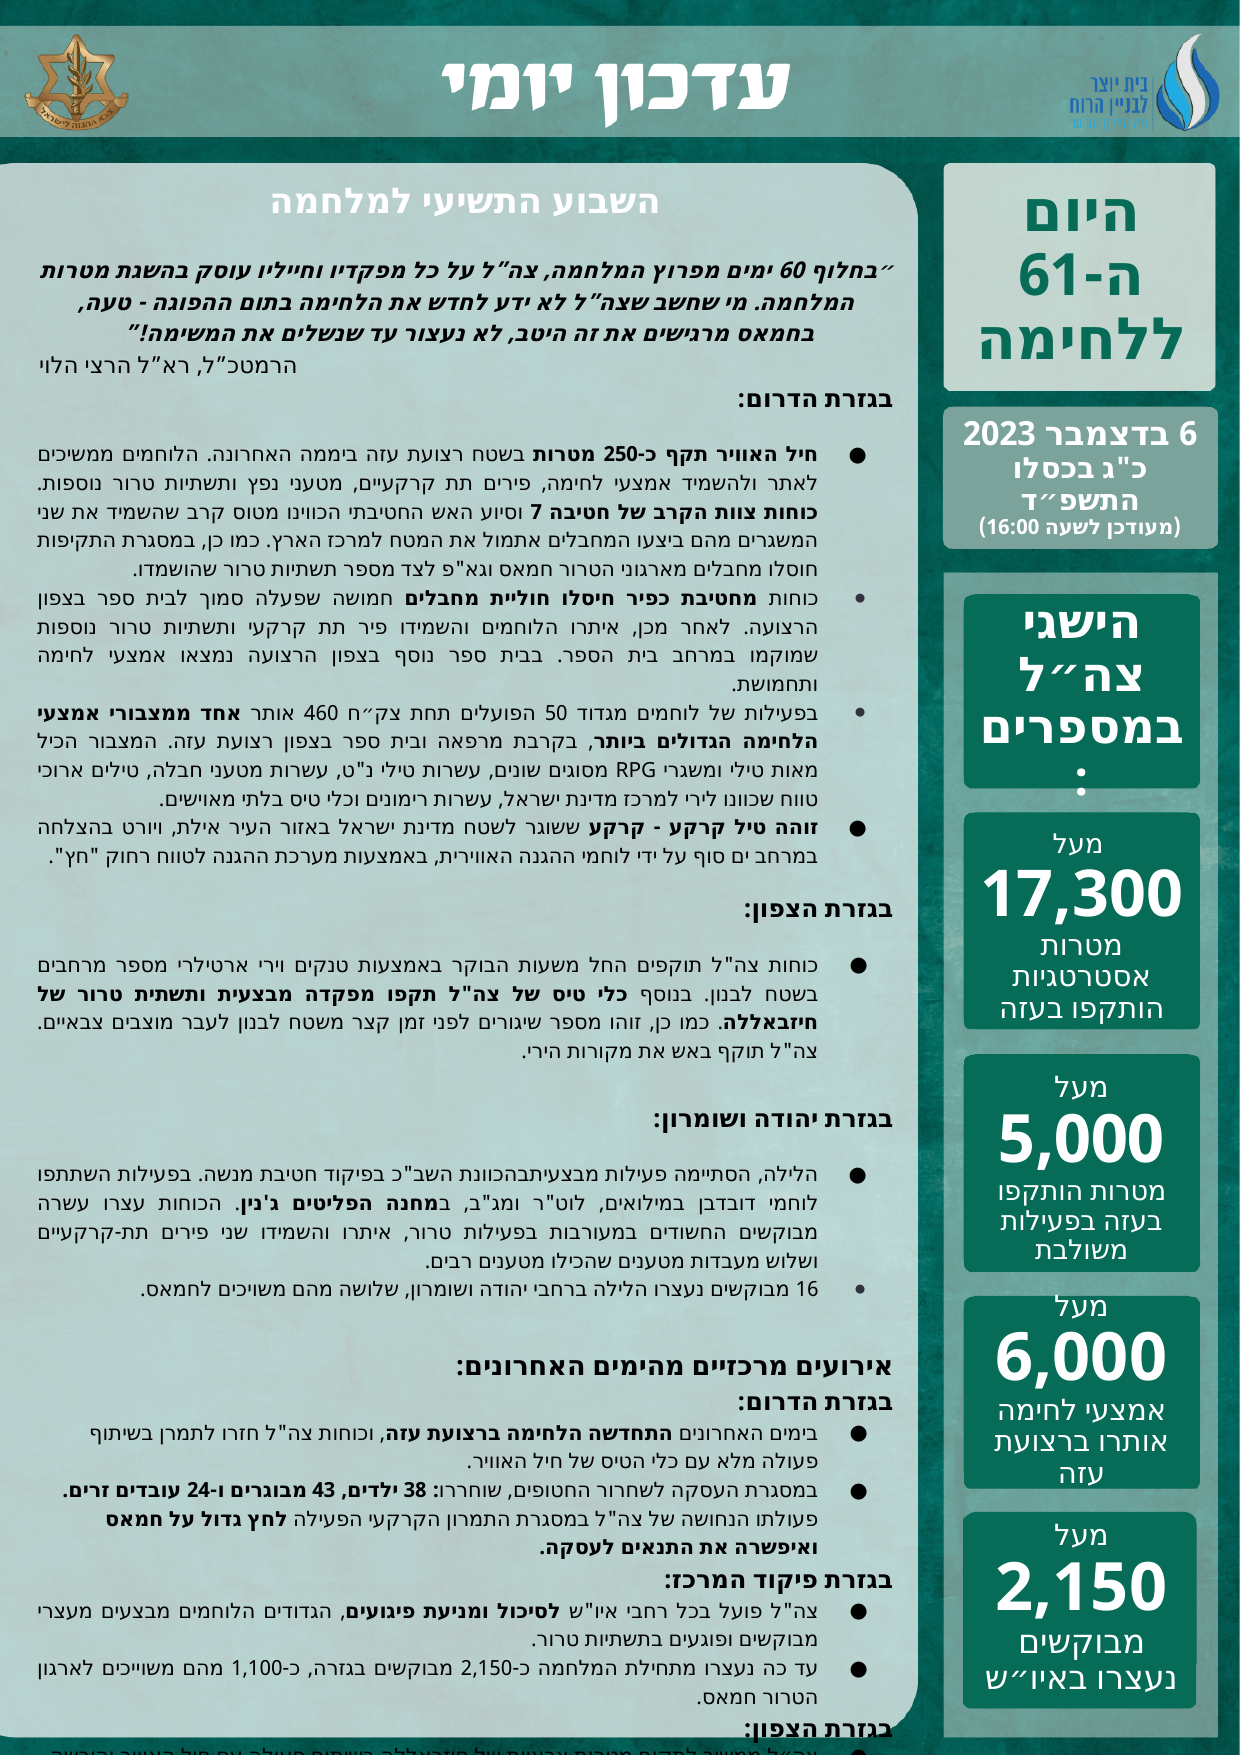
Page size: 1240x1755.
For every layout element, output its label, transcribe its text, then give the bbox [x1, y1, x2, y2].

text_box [963, 1511, 1199, 1706]
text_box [963, 593, 1201, 788]
text_box היום ה-61 ללחימה [945, 162, 1218, 390]
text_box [963, 1295, 1201, 1485]
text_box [963, 1053, 1201, 1272]
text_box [963, 812, 1201, 1030]
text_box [942, 406, 1218, 550]
picture [0, 0, 1240, 1755]
text_box השבוע התשיעי למלחמה ״בחלוף 60 ימים מפרוץ המלחמה, צה”ל על כל מפקדיו וחייליו עוסק בהשגת מטרות המלחמה. מי שחשב שצה”ל לא ידע לחדש את הלחימה בתום ההפוגה - טעה, בחמאס מרגישים את זה היטב, לא נעצור עד שנשלים את המשימה!” הרמטכ”ל, רא”ל הרצי הלוי בגזרת הדרום: חיל האוויר תקף כ-250 מטרות בשטח רצועת עזה ביממה האחרונה. הלוחמים ממשיכים לאתר ולהשמיד אמצעי לחימה, פירים תת קרקעיים, מטעני נפץ ותשתיות טרור נוספות. כוחות צוות הקרב של חטיבה 7 וסיוע האש החטיבתי הכווינו מטוס קרב שהשמיד את שני המשגרים מהם ביצעו המחבלים אתמול את המטח למרכז הארץ. כמו כן, במסגרת התקיפות חוסלו מחבלים מארגוני הטרור חמאס וגא"פ לצד מספר תשתיות טרור שהושמדו. כוחות מחטיבת כפיר חיסלו חוליית מחבלים חמושה שפעלה סמוך לבית ספר בצפון הרצועה. לאחר מכן, איתרו הלוחמים והשמידו פיר תת קרקעי ותשתיות טרור נוספות שמוקמו במרחב בית הספר. בבית ספר נוסף בצפון הרצועה נמצאו אמצעי לחימה ותחמושת. בפעילות של לוחמים מגדוד 50 הפועלים תחת צק״ח 460 אותר אחד ממצבורי אמצעי הלחימה הגדולים ביותר, בקרבת מרפאה ובית ספר בצפון רצועת עזה. המצבור הכיל מאות טילי ומשגרי RPG מסוגים שונים, עשרות טילי נ"ט, עשרות מטעני חבלה, טילים ארוכי טווח שכוונו לירי למרכז מדינת ישראל, עשרות רימונים וכלי טיס בלתי מאוישים. זוהה טיל קרקע - קרקע ששוגר לשטח מדינת ישראל באזור העיר אילת, ויורט בהצלחה במרחב ים סוף על ידי לוחמי ההגנה האווירית, באמצעות מערכת ההגנה לטווח רחוק "חץ". בגזרת הצפון: כוחות צה"ל תוקפים החל משעות הבוקר באמצעות טנקים וירי ארטילרי מספר מרחבים בשטח לבנון. בנוסף כלי טיס של צה"ל תקפו מפקדה מבצעית ותשתית טרור של חיזבאללה. כמו כן, זוהו מספר שיגורים לפני זמן קצר משטח לבנון לעבר מוצבים צבאיים. צה"ל תוקף באש את מקורות הירי. בגזרת יהודה ושומרון: הלילה, הסתיימה פעילות מבצעיתבהכוונת השב"כ בפיקוד חטיבת מנשה. בפעילות השתתפו לוחמי דובדבן במילואים, לוט"ר ומג"ב, במחנה הפליטים ג'נין. הכוחות עצרו עשרה מבוקשים החשודים במעורבות בפעילות טרור, איתרו והשמידו שני פירים תת-קרקעיים ושלוש מעבדות מטענים שהכילו מטענים רבים. 16 מבוקשים נעצרו הלילה ברחבי יהודה ושומרון, שלושה מהם משויכים לחמאס. אירועים מרכזיים מהימים האחרונים: בגזרת הדרום: בימים האחרונים התחדשה הלחימה ברצועת עזה, וכוחות צה"ל חזרו לתמרן בשיתוף פעולה מלא עם כלי הטיס של חיל האוויר. במסגרת העסקה לשחרור החטופים, שוחררו: 38 ילדים, 43 מבוגרים ו-24 עובדים זרים. פעולתו הנחושה של צה"ל במסגרת התמרון הקרקעי הפעילה לחץ גדול על חמאס ואיפשרה את התנאים לעסקה. בגזרת פיקוד המרכז: צה"ל פועל בכל רחבי איו"ש לסיכול ומניעת פיגועים, הגדודים הלוחמים מבצעים מעצרי מבוקשים ופוגעים בתשתיות טרור. עד כה נעצרו מתחילת המלחמה כ-2,150 מבוקשים בגזרה, כ-1,100 מהם משוייכים לארגון הטרור חמאס. בגזרת הצפון: צה״ל ממשיך לתקוף מטרות צבאיות של חיזבאללה בשיתוף פעולה עם חיל האוויר והיבשה לאורך הגבול, לסכל חוליות אויב ולהגיב לכל אירוע. [22, 156, 909, 1755]
